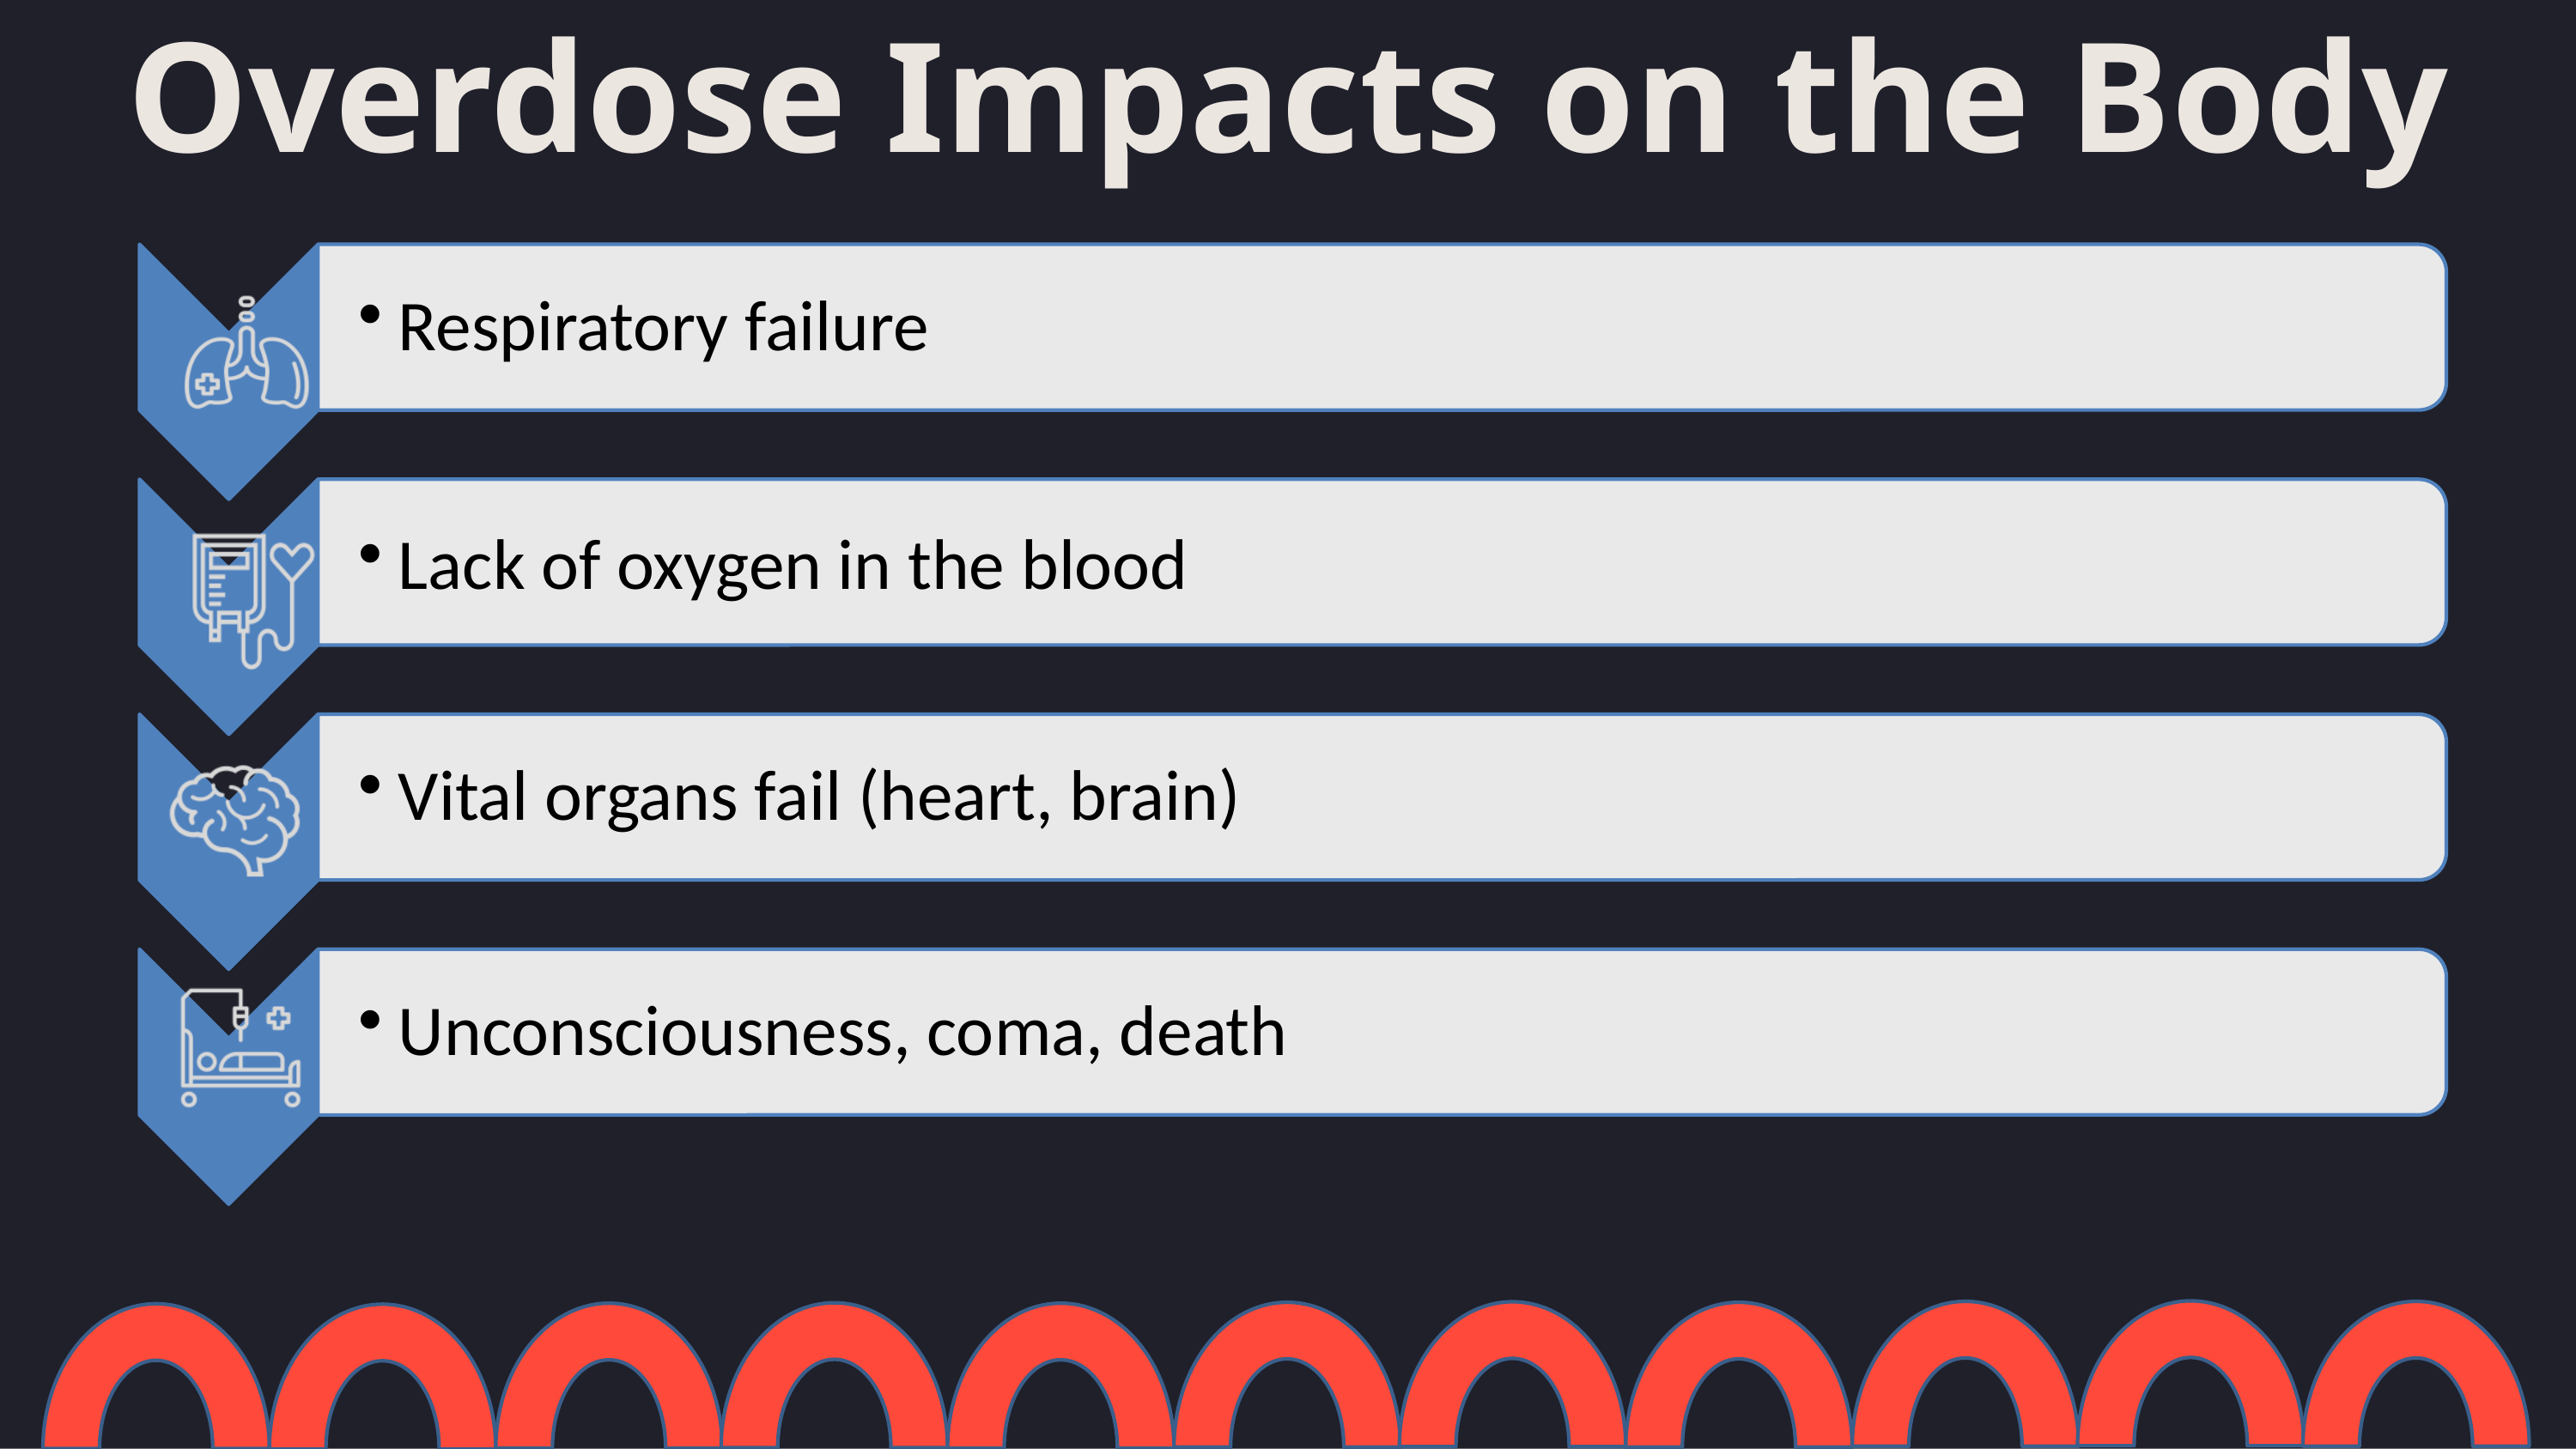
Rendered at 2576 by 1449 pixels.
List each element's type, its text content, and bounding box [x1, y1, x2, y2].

title Overdose Impacts on the Body [116, 0, 2460, 185]
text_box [129, 243, 2447, 1205]
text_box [1399, 1300, 2079, 1449]
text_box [720, 1301, 1397, 1449]
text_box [42, 1302, 719, 1449]
text_box [2300, 1299, 2531, 1448]
text_box [2083, 1299, 2304, 1448]
